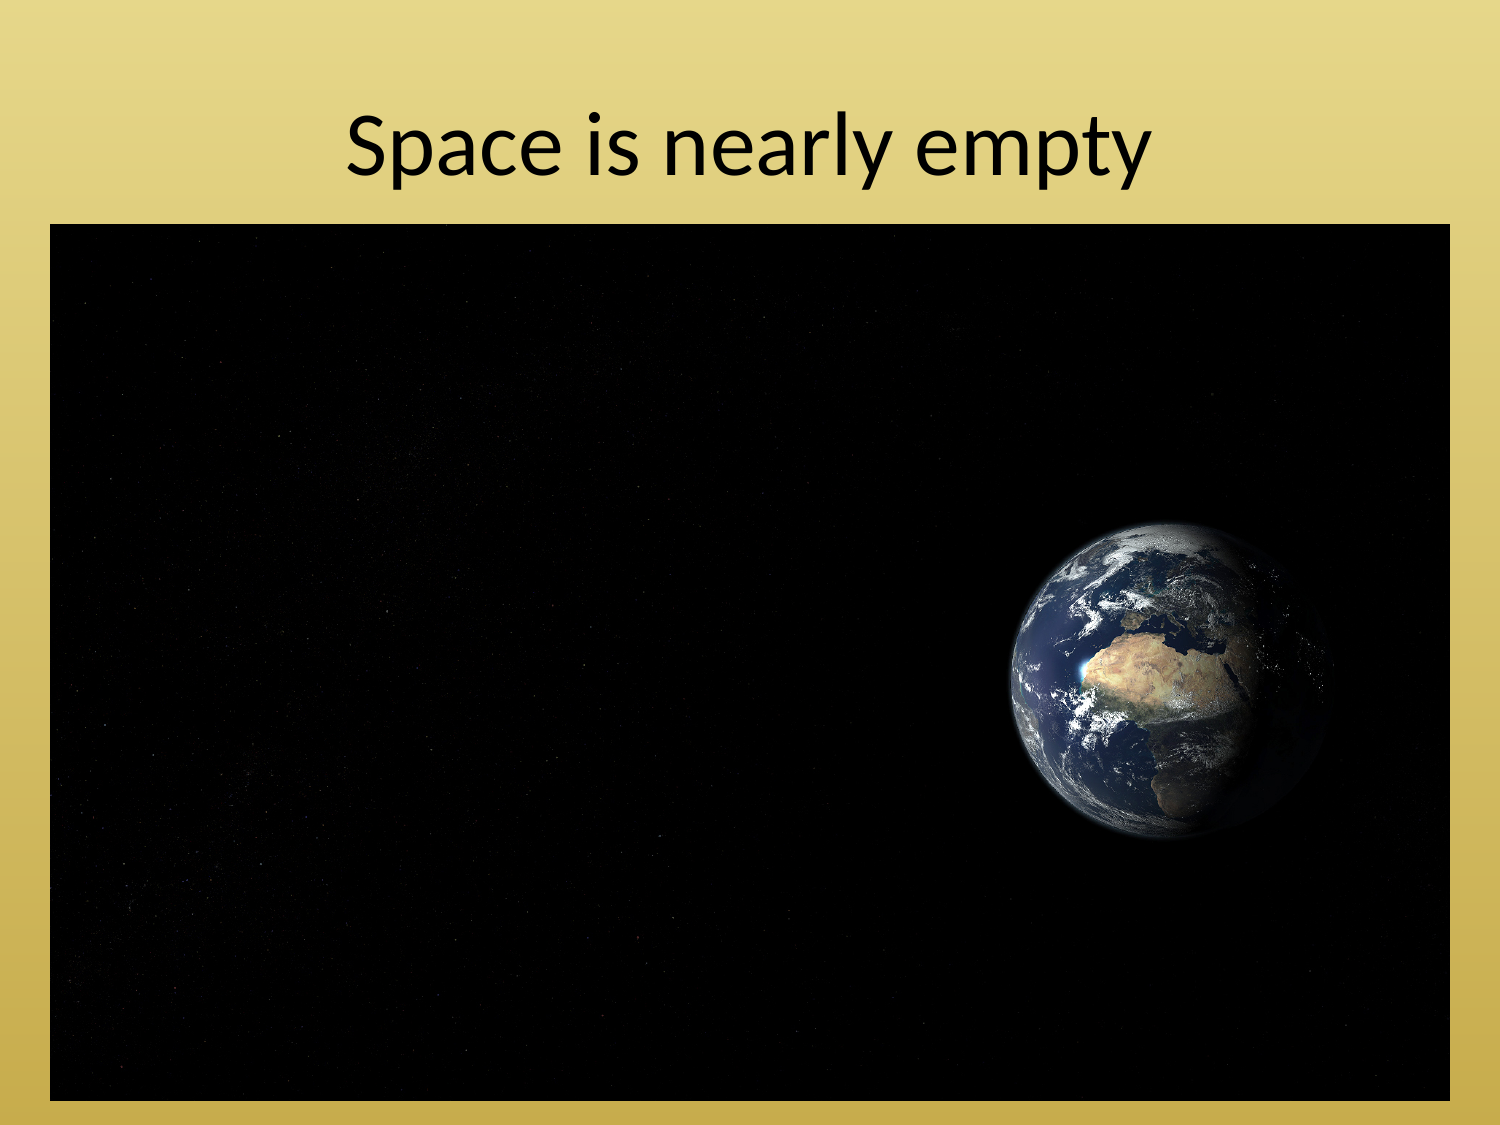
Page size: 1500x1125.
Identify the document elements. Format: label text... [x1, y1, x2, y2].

picture [49, 224, 1451, 1101]
title Space is nearly empty [75, 45, 1425, 223]
